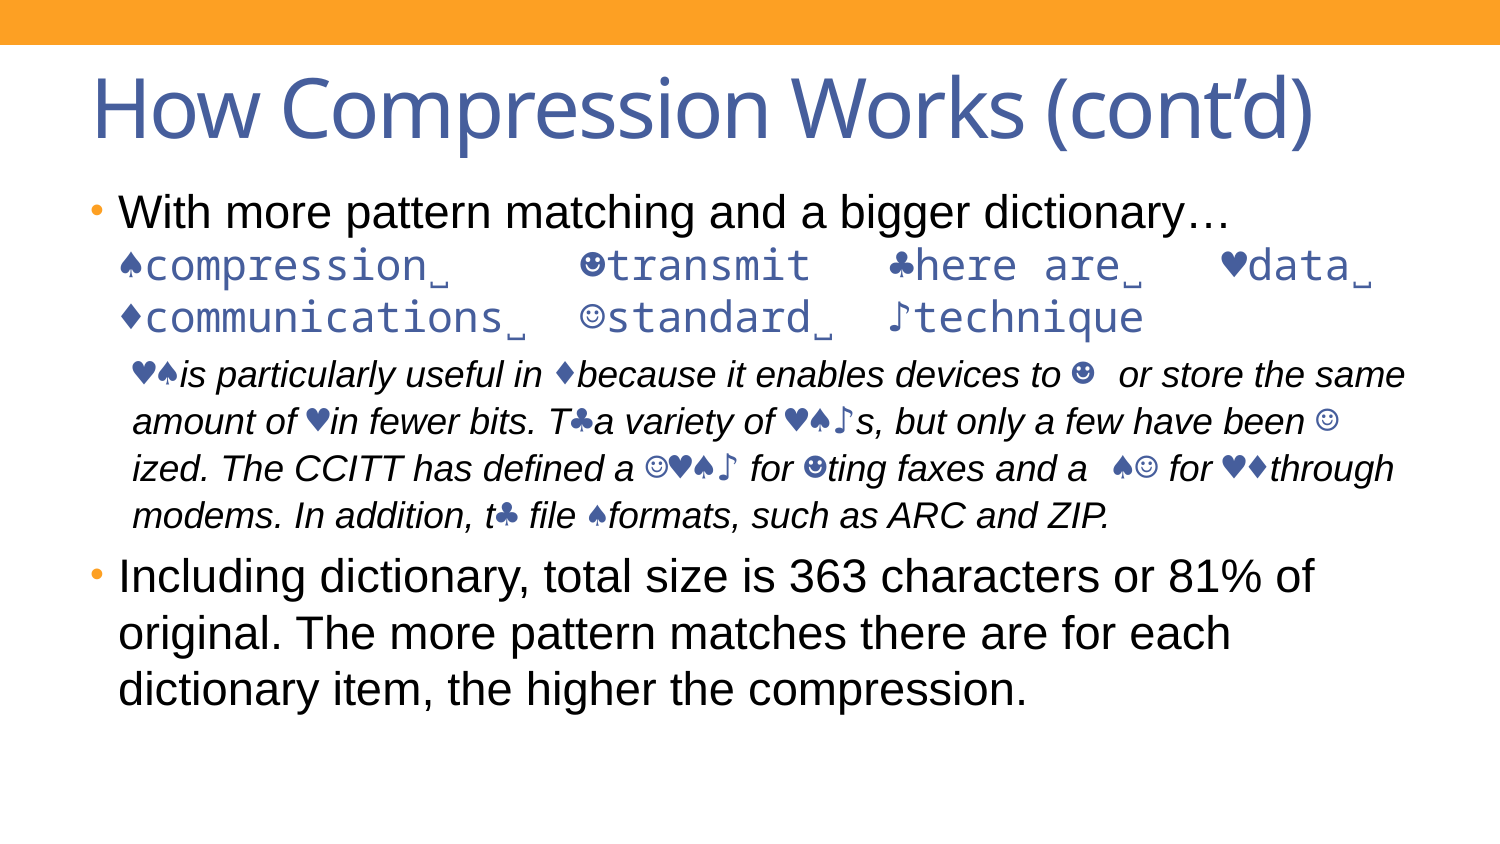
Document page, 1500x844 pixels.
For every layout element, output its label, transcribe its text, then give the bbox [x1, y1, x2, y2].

list With more pattern matching and a bigger dictionary… ♠compression˽ ☻transmit ♣here are˽ ♥data˽ ♦communications˽ ☺standard˽ ♪technique ♥♠is particularly useful in ♦because it enables devices to ☻ or store the same amount of ♥in fewer bits. T♣a variety of ♥♠♪s, but only a few have been ☺ized. The CCITT has defined a ☺♥♠♪ for ☻ting faxes and a ♠☺ for ♥♦through modems. In addition, t♣ file ♠formats, such as ARC and ZIP. Including dictionary, total size is 363 characters or 81% of original. The more pattern matches there are for each dictionary item, the higher the compression. [75, 173, 1425, 774]
title How Compression Works (cont’d) [75, 43, 1425, 166]
